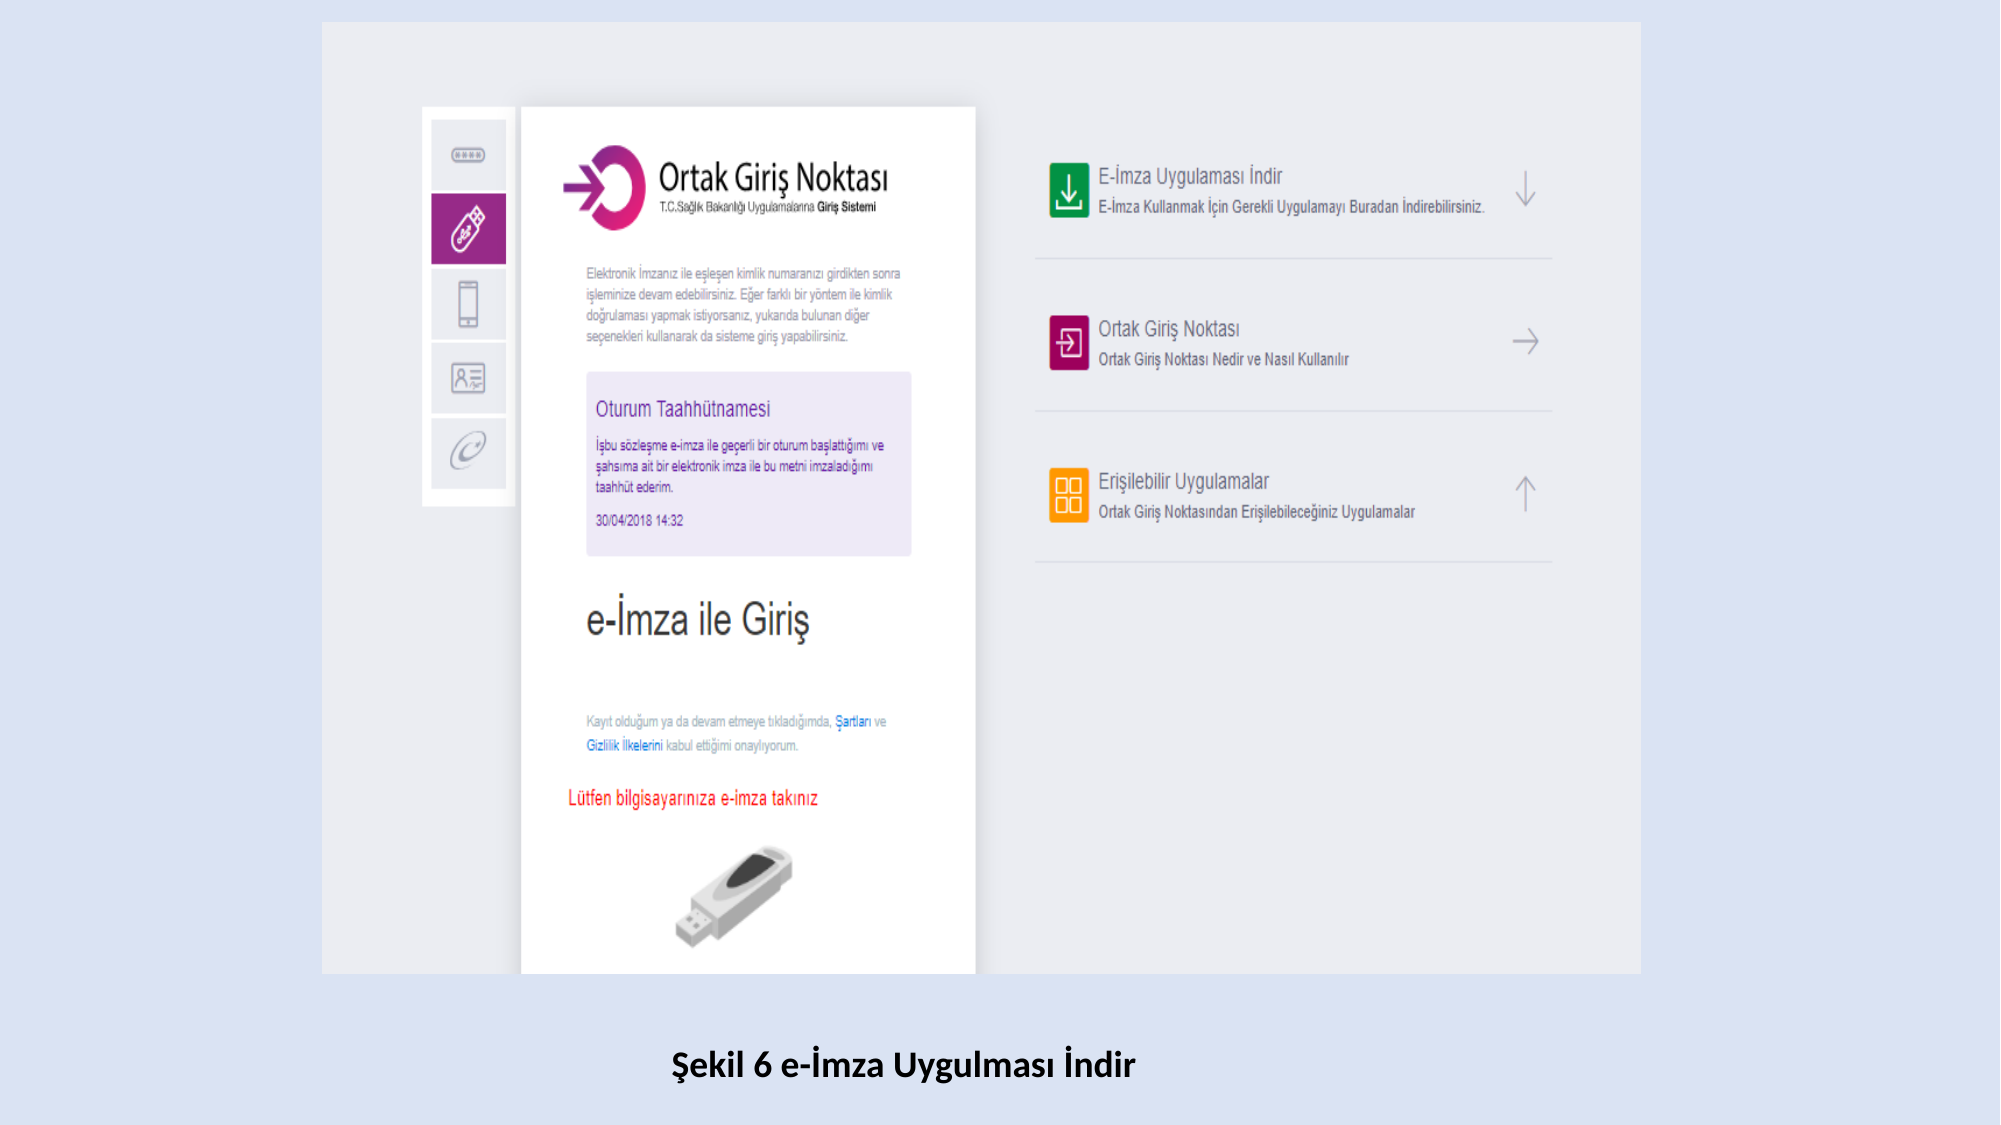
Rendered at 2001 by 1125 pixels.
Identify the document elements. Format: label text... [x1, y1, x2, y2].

picture [322, 22, 1641, 974]
text_box Şekil 6 e-İmza Uygulması İndir [295, 1009, 1513, 1092]
